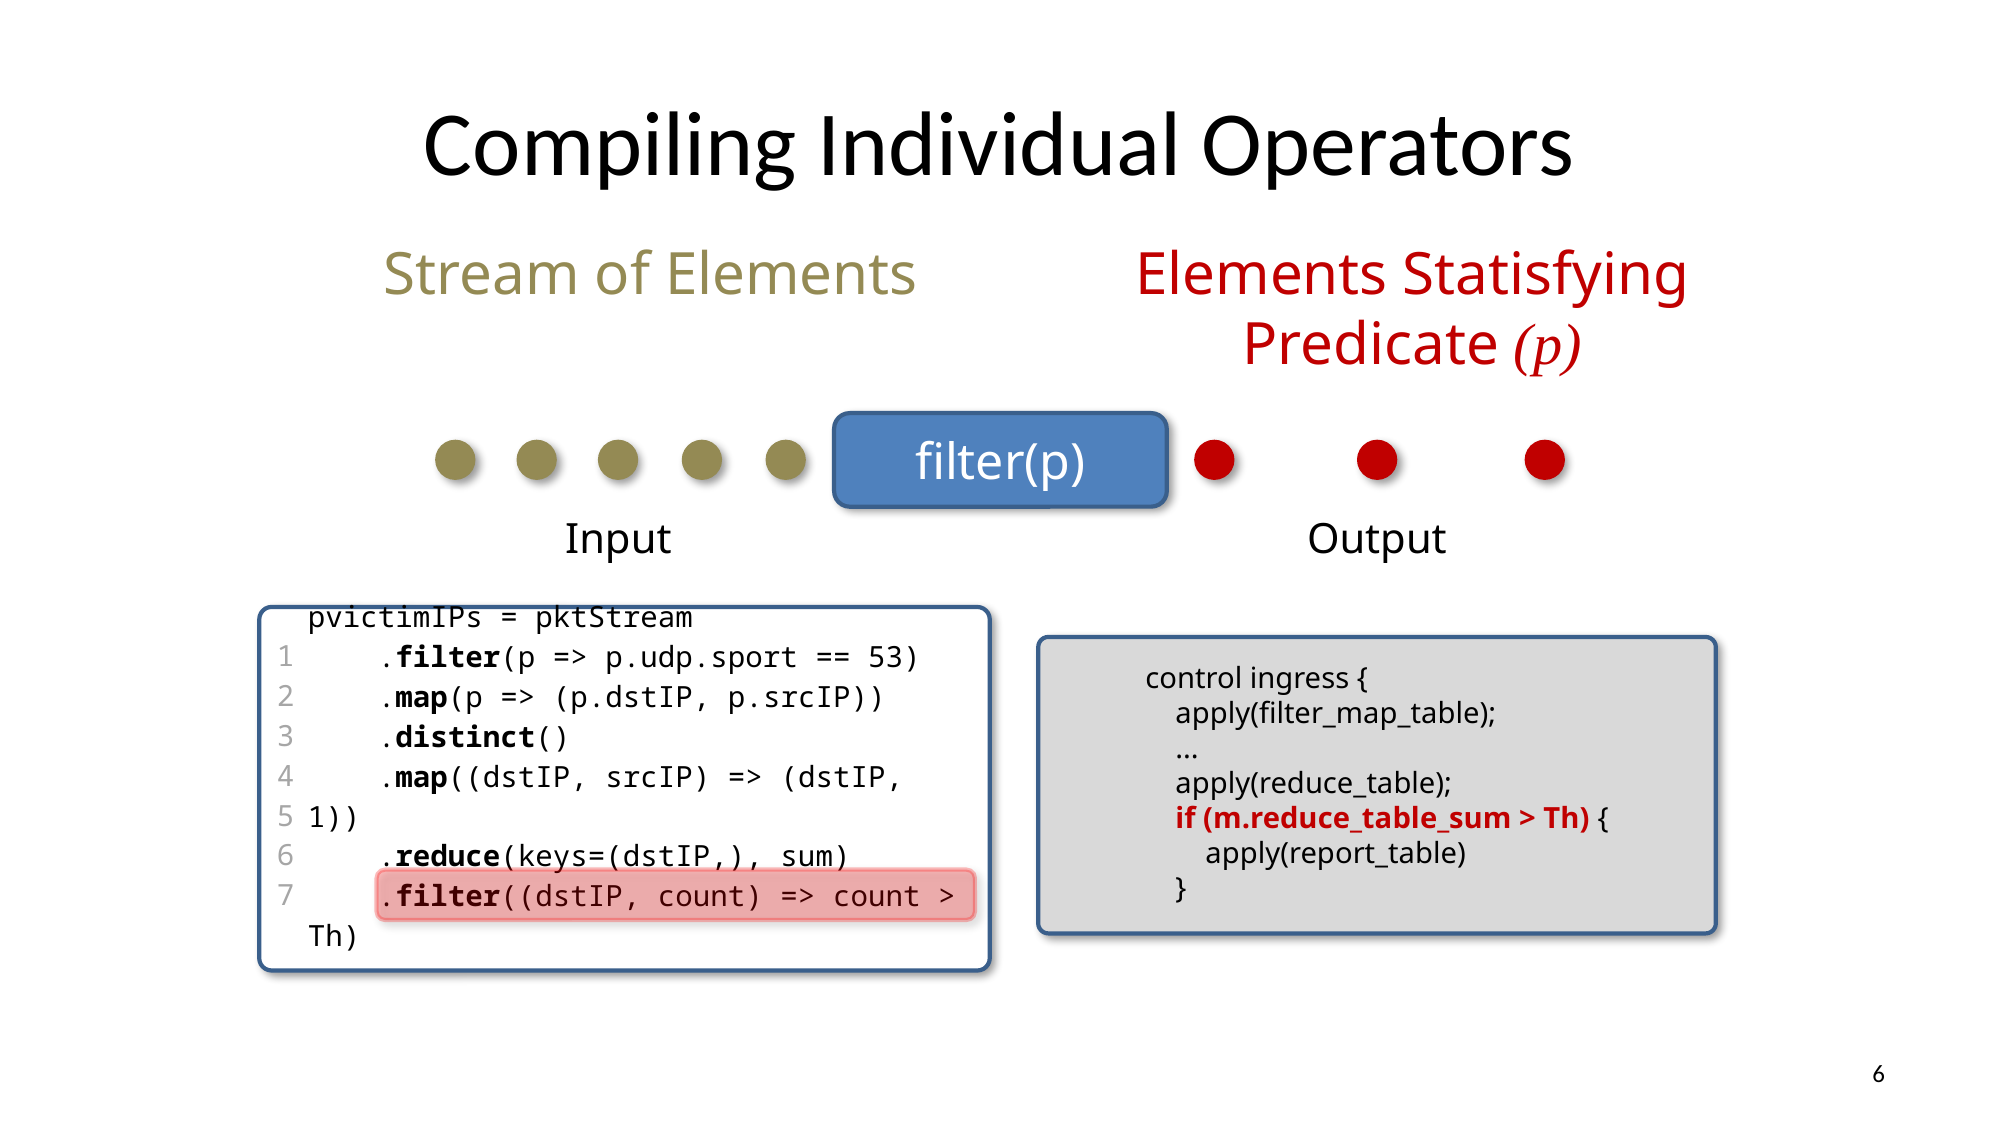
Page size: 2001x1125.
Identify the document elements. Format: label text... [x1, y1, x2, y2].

text_box filter(p) [831, 410, 1169, 509]
text_box Elements Statisfying Predicate (p) [1120, 228, 1705, 384]
text_box [765, 439, 806, 480]
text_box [1037, 636, 1717, 934]
text_box 1 2 3 4 5 6 7 [262, 625, 310, 919]
slide_number 5 [1433, 1042, 1900, 1103]
text_box [597, 439, 639, 480]
title Compiling Individual Operators [99, 45, 1900, 233]
text_box Stream of Elements [368, 228, 933, 314]
text_box [374, 867, 978, 923]
text_box Output [1292, 504, 1462, 569]
text_box [435, 439, 476, 480]
text_box [1194, 439, 1235, 480]
text_box Input [550, 504, 687, 569]
text_box [1357, 439, 1398, 480]
text_box [1524, 439, 1565, 480]
text_box [681, 439, 723, 480]
text_box pvictimIPs = pktStream .filter(p => p.udp.sport == 53) .map(p => (p.dstIP, p.srcIP)) .distinct() .map((dstIP, srcIP) => (dstIP, 1)) .reduce(keys=(dstIP,), sum) .filter((dstIP, count) => count > Th) [257, 604, 992, 973]
text_box [516, 439, 557, 480]
